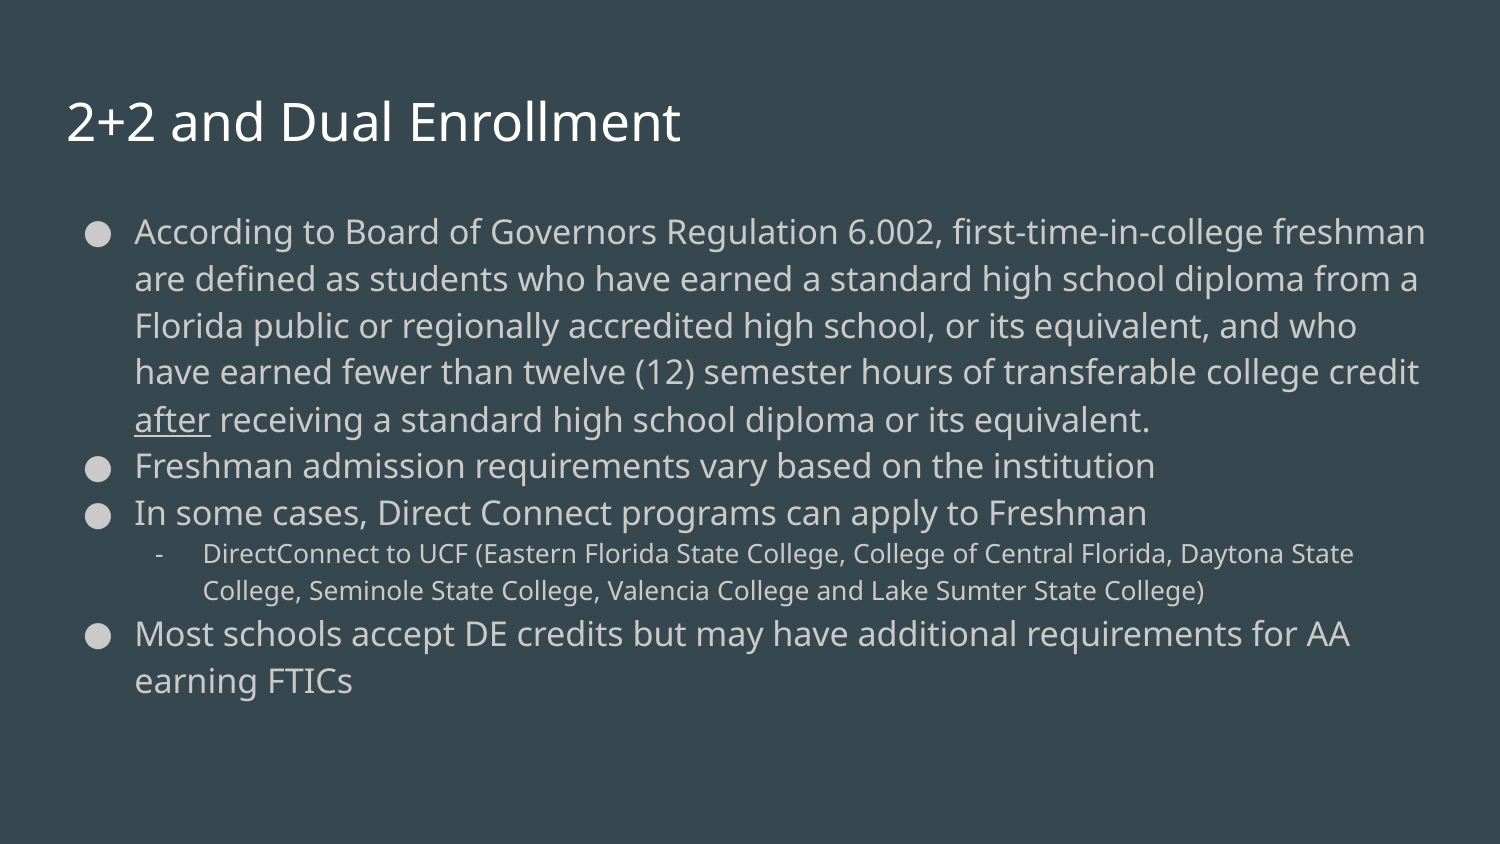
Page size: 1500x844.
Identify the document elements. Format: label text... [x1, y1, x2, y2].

list According to Board of Governors Regulation 6.002, first-time-in-college freshman are defined as students who have earned a standard high school diploma from a Florida public or regionally accredited high school, or its equivalent, and who have earned fewer than twelve (12) semester hours of transferable college credit after receiving a standard high school diploma or its equivalent. Freshman admission requirements vary based on the institution In some cases, Direct Connect programs can apply to Freshman DirectConnect to UCF (Eastern Florida State College, College of Central Florida, Daytona State College, Seminole State College, Valencia College and Lake Sumter State College) Most schools accept DE credits but may have additional requirements for AA earning FTICs [51, 189, 1449, 750]
title 2+2 and Dual Enrollment [51, 72, 1449, 167]
